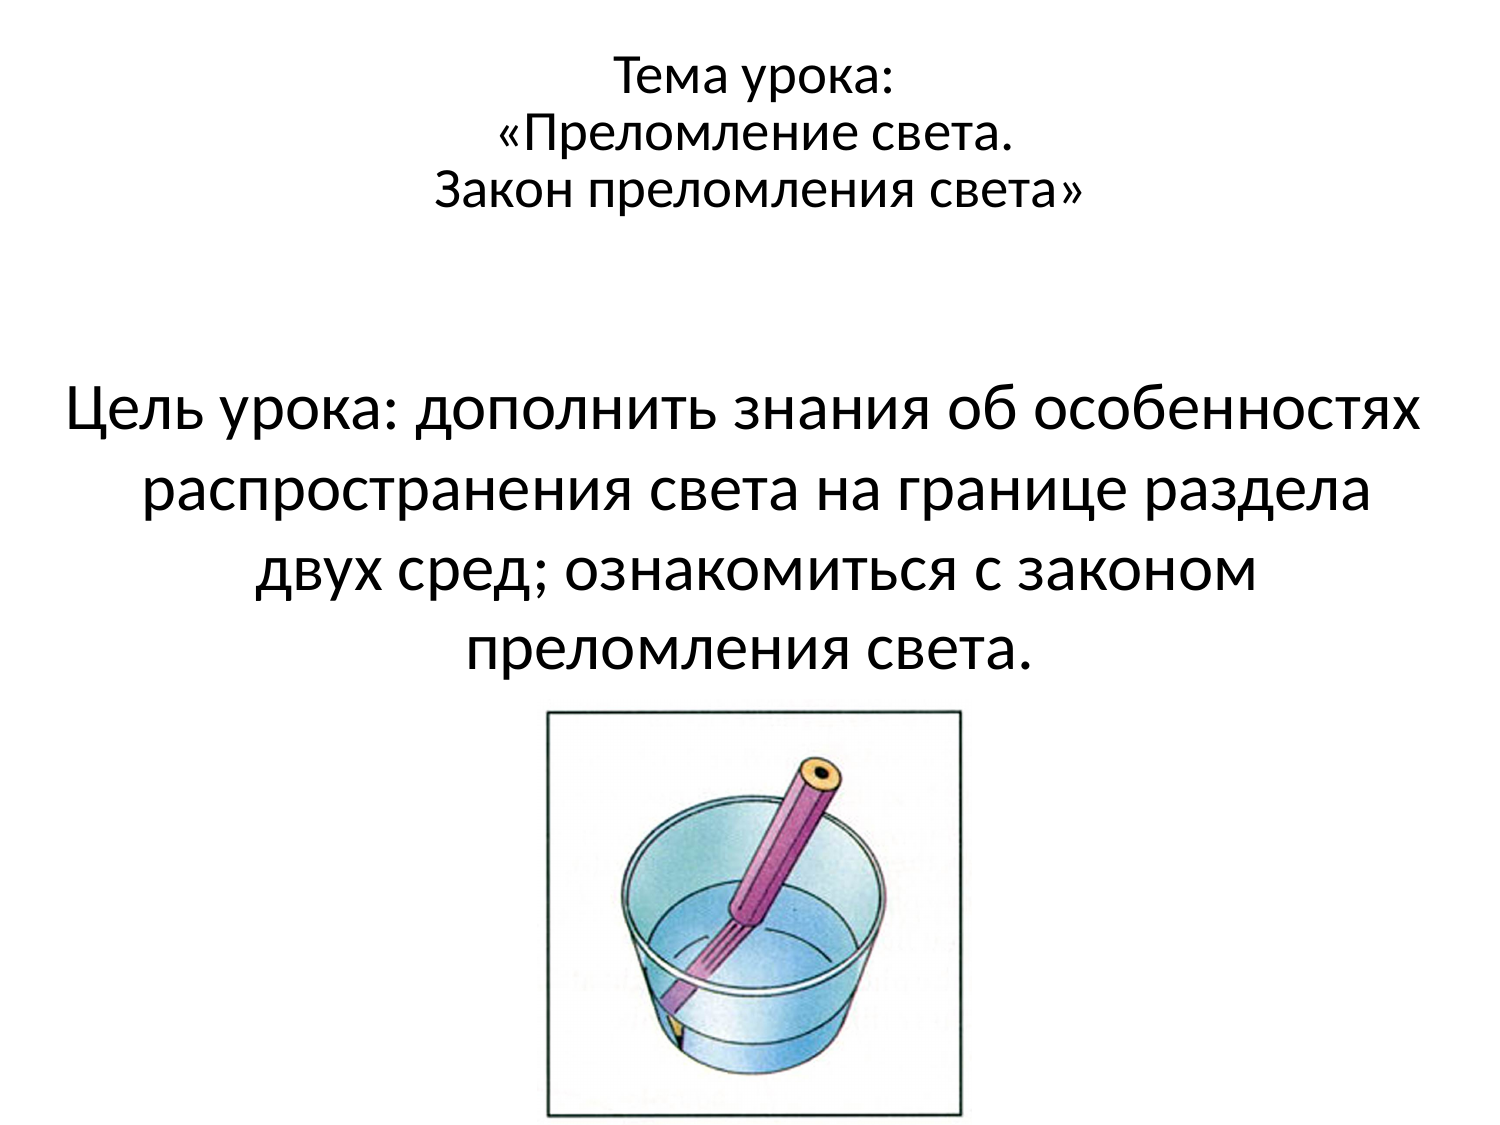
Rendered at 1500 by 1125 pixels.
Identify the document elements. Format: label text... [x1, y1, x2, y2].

title Тема урока: «Преломление света. Закон преломления света» [21, 42, 1500, 231]
picture [537, 699, 972, 1125]
list Цель урока: дополнить знания об особенностях распространения света на границе раздела двух сред; ознакомиться с законом преломления света. [0, 262, 1459, 1005]
